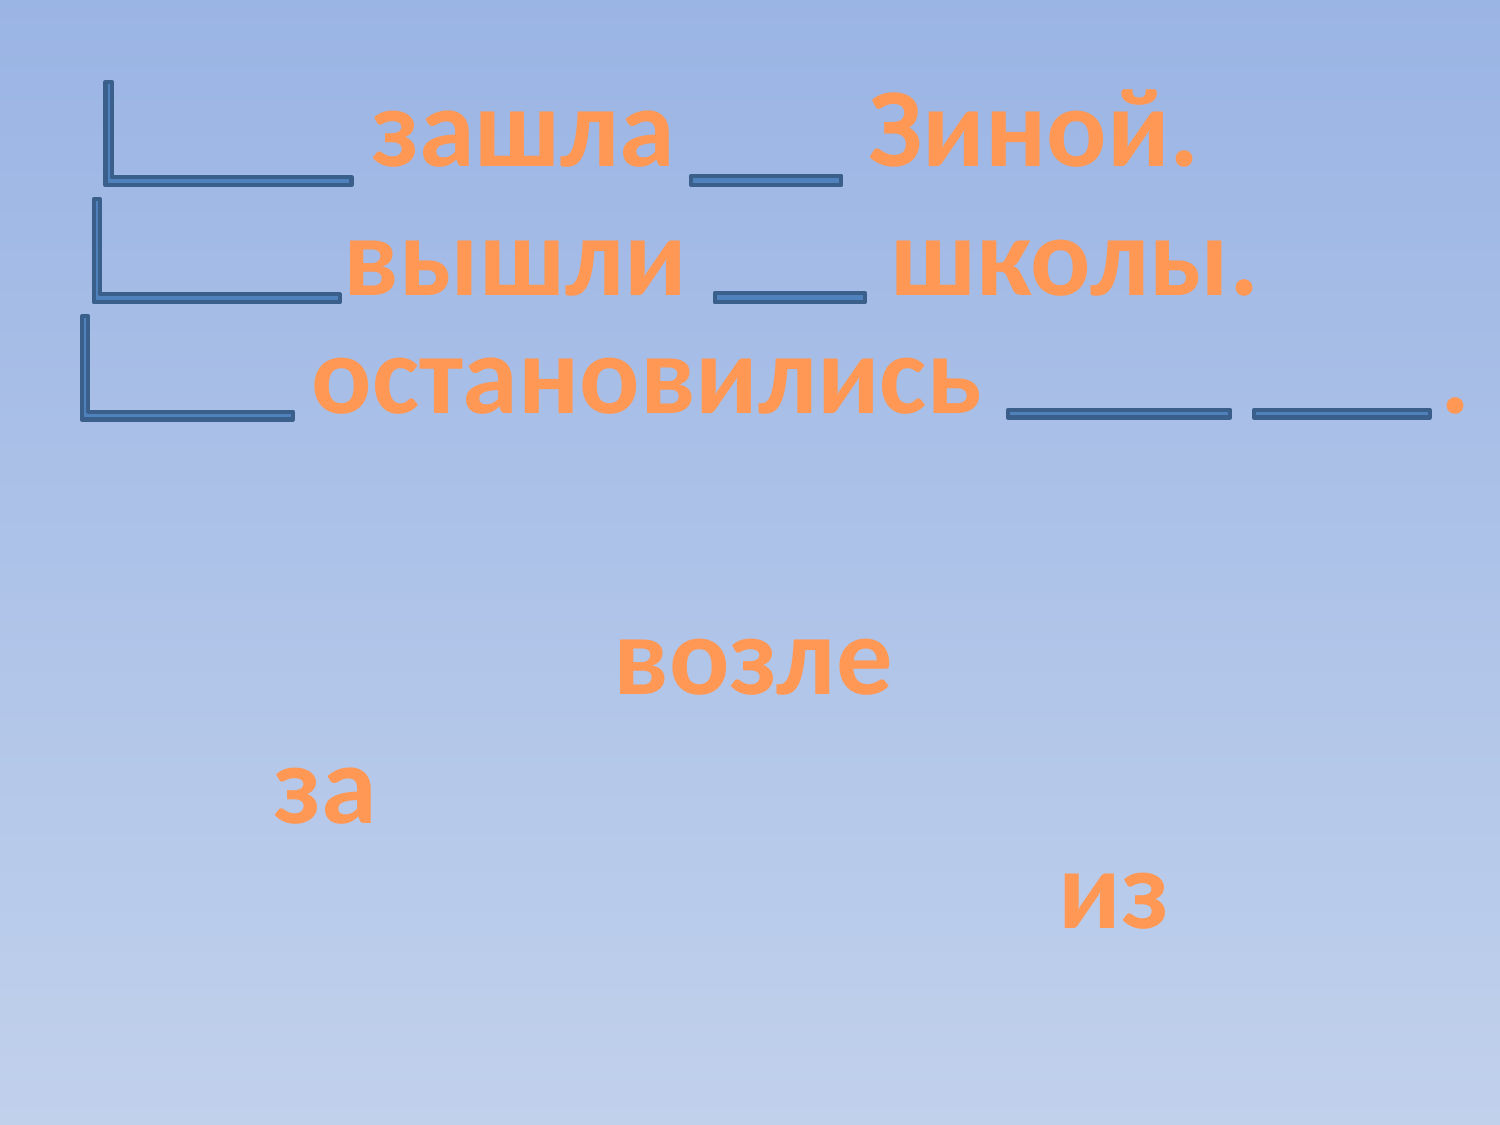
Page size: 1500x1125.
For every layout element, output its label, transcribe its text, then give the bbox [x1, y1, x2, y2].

text_box [80, 314, 295, 422]
text_box остановились . [296, 293, 1487, 444]
text_box [92, 197, 328, 304]
text_box [1252, 408, 1432, 420]
text_box [1006, 408, 1232, 420]
text_box [103, 80, 328, 187]
text_box вышли школы. [328, 175, 1276, 293]
text_box возле [598, 574, 909, 725]
text_box зашла [356, 46, 716, 175]
text_box Зиной. [853, 46, 1215, 175]
text_box из [1043, 808, 1185, 959]
text_box за [258, 703, 393, 853]
